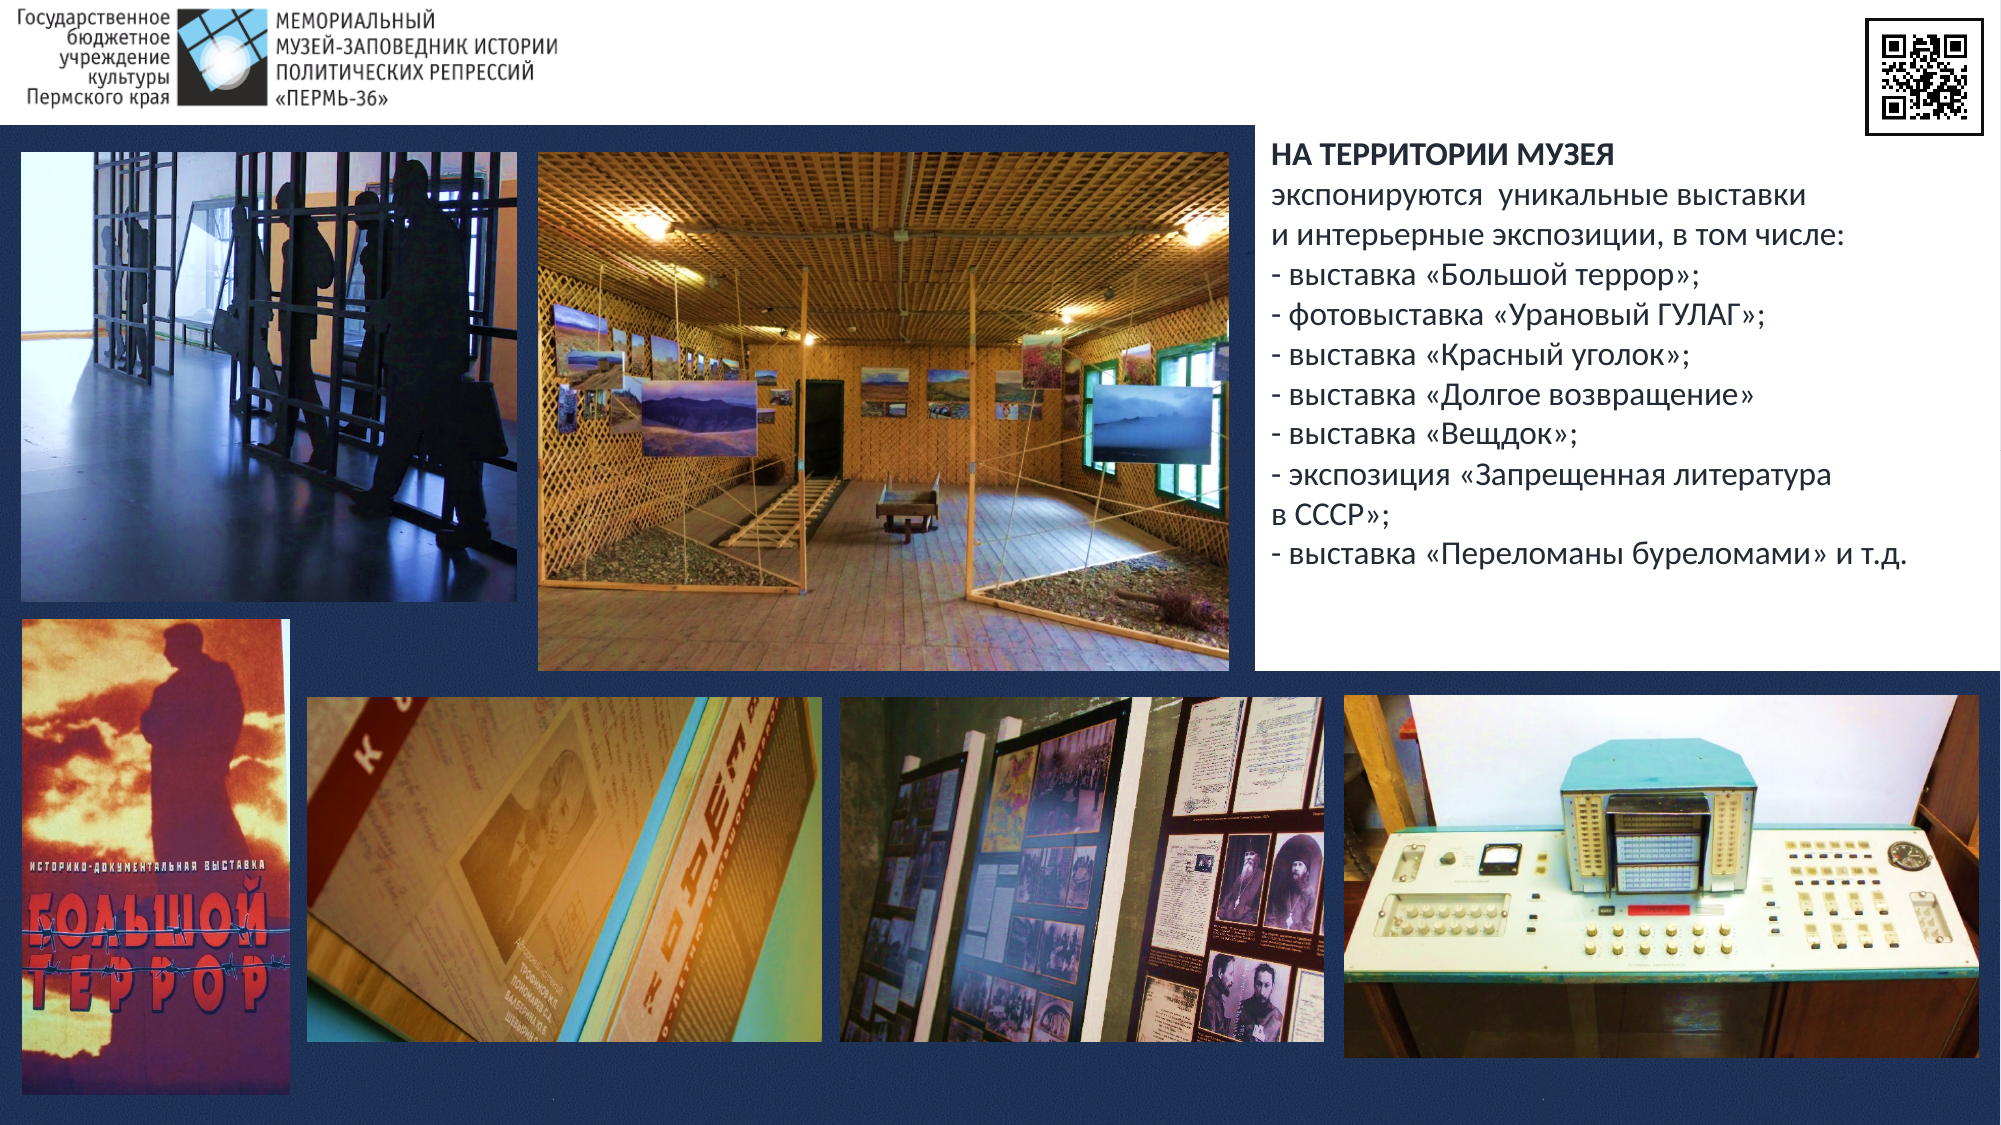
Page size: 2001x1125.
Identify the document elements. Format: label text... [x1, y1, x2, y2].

picture [0, 0, 580, 120]
text_box [0, 0, 1257, 125]
picture [1865, 18, 1984, 136]
text_box [1257, 0, 2000, 671]
picture [0, 0, 2001, 1125]
text_box НА ТЕРРИТОРИИ МУЗЕЯ экспонируются уникальные выставки и интерьерные экспозиции, в том числе: - выставка «Большой террор»; - фотовыставка «Урановый ГУЛАГ»; - выставка «Красный уголок»; - выставка «Долгое возвращение» - выставка «Вещдок»; - экспозиция «Запрещенная литература в СССР»; - выставка «Переломаны буреломами» и т.д. [1256, 124, 1984, 899]
